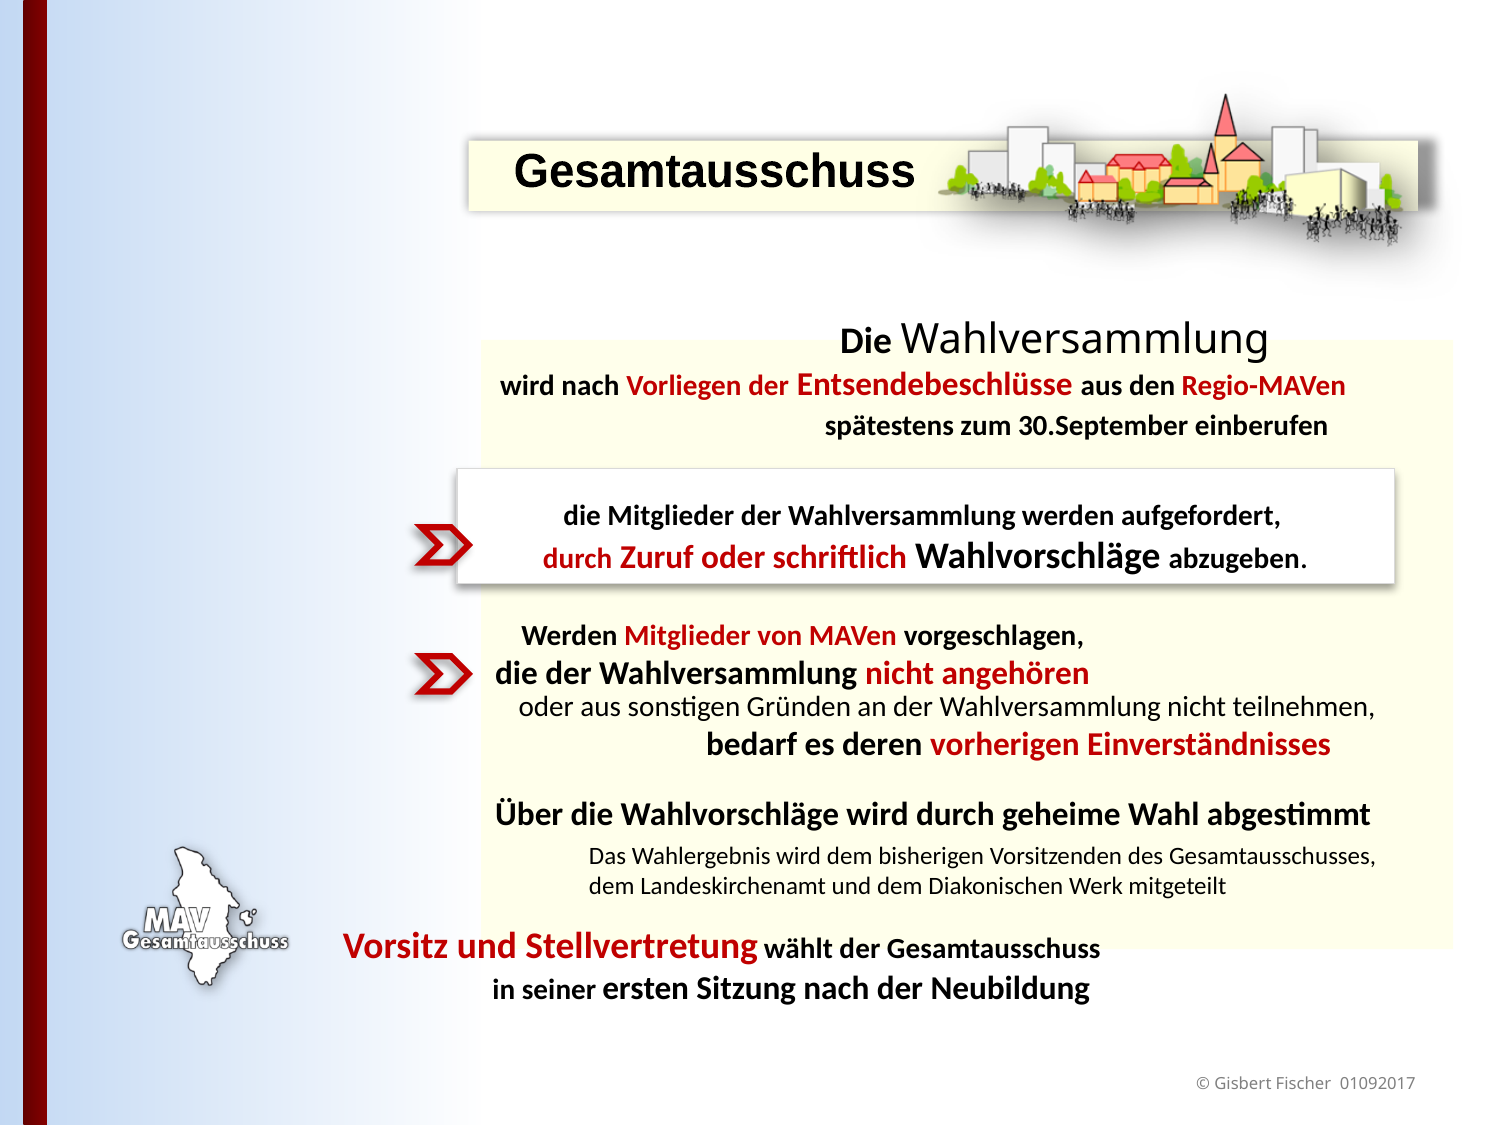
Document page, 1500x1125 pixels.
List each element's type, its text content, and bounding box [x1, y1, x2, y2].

text_box [421, 527, 469, 563]
picture [937, 93, 1407, 260]
text_box [21, 0, 49, 1125]
text_box [481, 338, 1455, 951]
text_box Die Wahlversammlung wird nach Vorliegen der Entsendebeschlüsse aus den Regio-MAVen spätestens zum 30.September einberufen [375, 304, 1418, 450]
text_box Über die Wahlvorschläge wird durch geheime Wahl abgestimmt [480, 785, 1418, 840]
text_box oder aus sonstigen Gründen an der Wahlversammlung nicht teilnehmen, [503, 679, 1418, 730]
text_box © Gisbert Fischer 01092017 [1183, 1066, 1440, 1099]
text_box [421, 656, 469, 692]
text_box Vorsitz und Stellvertretung wählt der Gesamtausschuss in seiner ersten Sitzung nach der Neubildung [328, 913, 1250, 1014]
text_box [0, 0, 21, 1125]
picture [116, 831, 294, 1008]
text_box [49, 0, 481, 1125]
text_box bedarf es deren vorherigen Einverständnisses [691, 714, 1407, 770]
text_box Werden Mitglieder von MAVen vorgeschlagen, die der Wahlversammlung nicht angehören [480, 609, 1313, 699]
text_box die Mitglieder der Wahlversammlung werden aufgefordert, durch Zuruf oder schriftlich Wahlvorschläge abzugeben. [457, 468, 1395, 584]
text_box [467, 139, 921, 213]
text_box Das Wahlergebnis wird dem bisherigen Vorsitzenden des Gesamtausschusses, dem Landeskirchenamt und dem Diakonischen Werk mitgeteilt [574, 840, 1407, 907]
